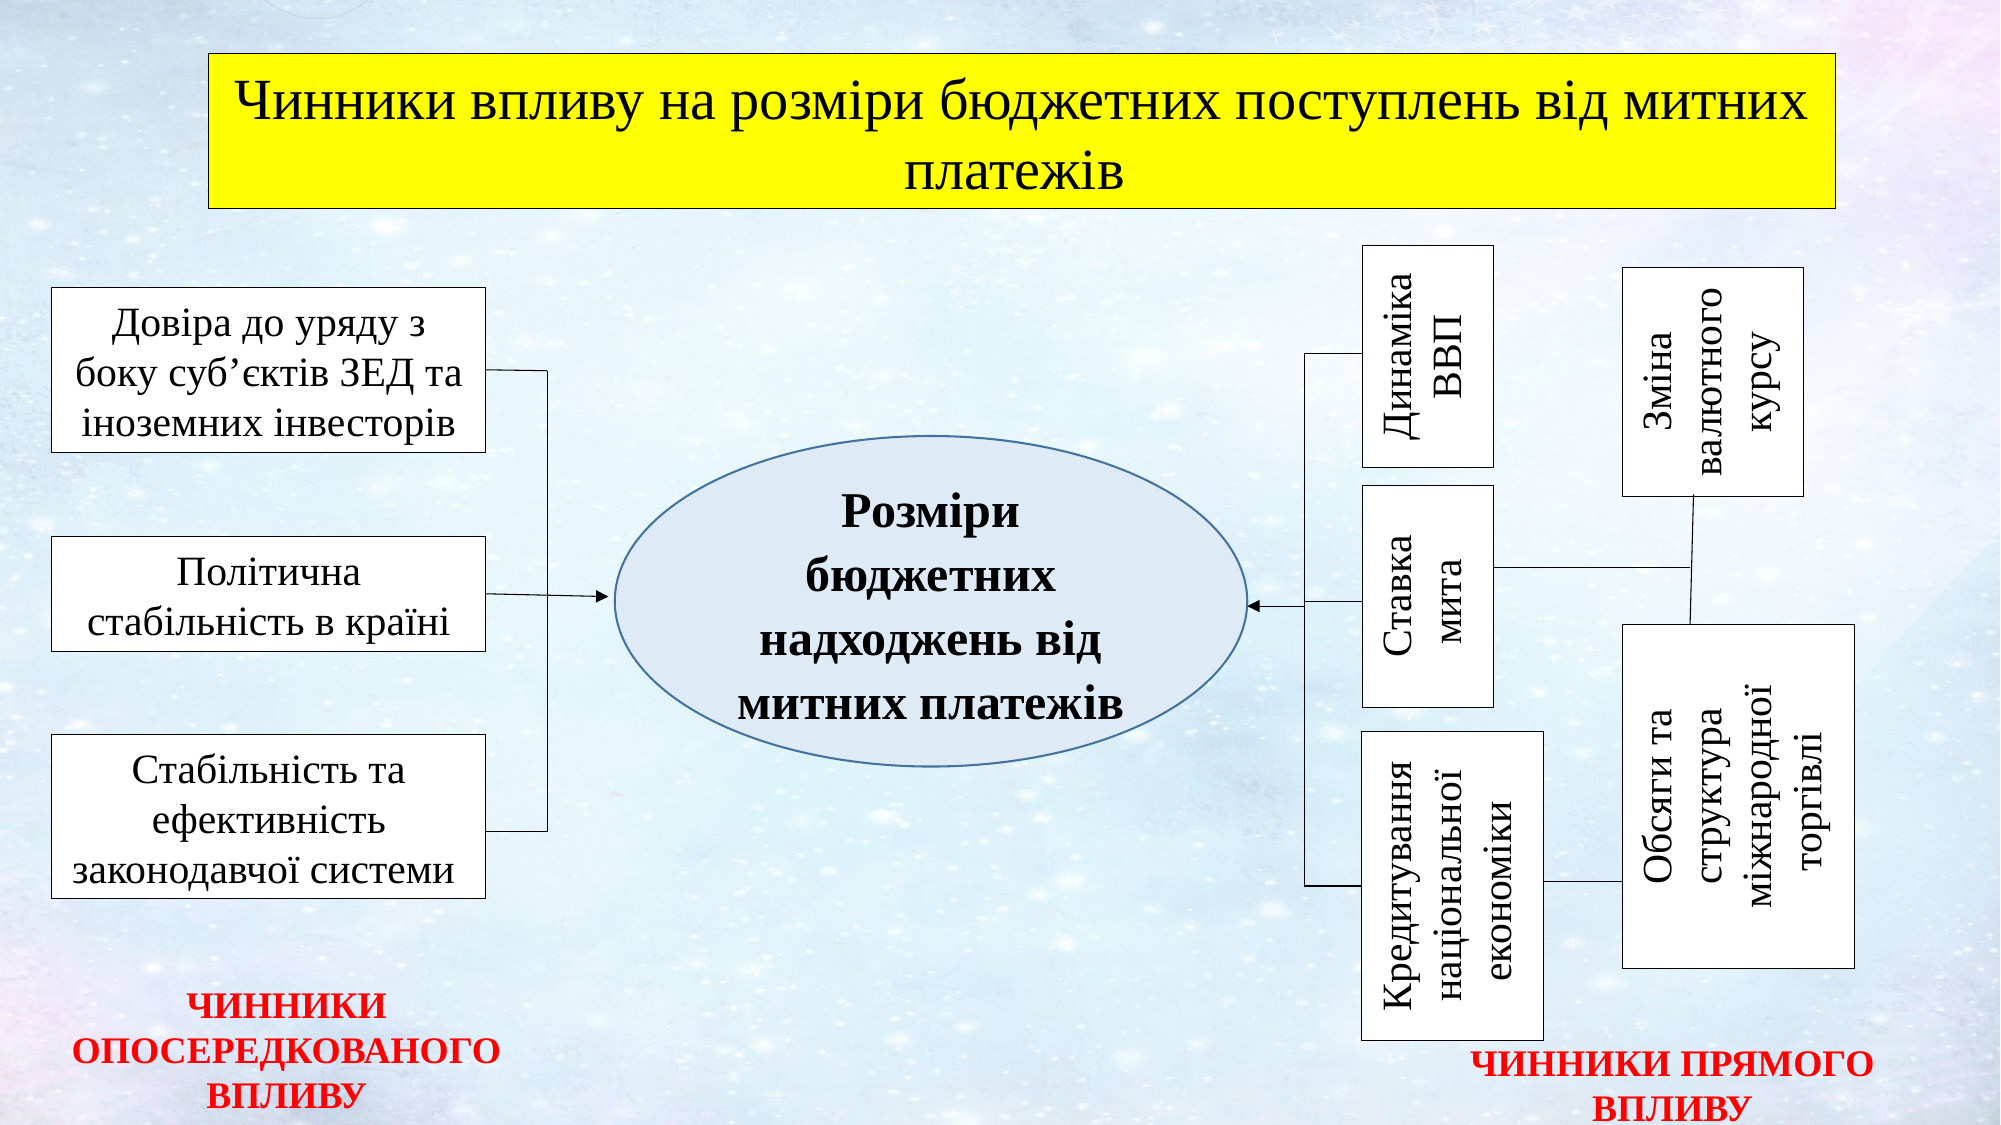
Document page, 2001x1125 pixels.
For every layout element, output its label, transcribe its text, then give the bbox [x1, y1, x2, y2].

picture [1305, 568, 1690, 885]
text_box Стабільність та ефективність законодавчої системи [51, 734, 486, 899]
text_box Кредитування національної економіки [1361, 731, 1544, 1041]
text_box Розміри бюджетних надходжень від митних платежів [613, 434, 1249, 768]
text_box Динаміка ВВП [1362, 245, 1494, 468]
text_box Довіра до уряду з боку суб’єктів ЗЕД та іноземних інвесторів [51, 287, 486, 453]
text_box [1690, 494, 1694, 625]
text_box Зміна валютного курсу [1622, 267, 1804, 497]
text_box Політична стабільність в країні [51, 536, 486, 652]
text_box Обсяги та структура міжнародної торгівлі [1622, 624, 1855, 969]
text_box ЧИННИКИ ОПОСЕРЕДКОВАНОГО ВПЛИВУ [51, 973, 522, 1124]
text_box Чинники впливу на розміри бюджетних поступлень від митних платежів [208, 53, 1836, 209]
text_box ЧИННИКИ ПРЯМОГО ВПЛИВУ [1387, 1031, 1959, 1125]
picture [0, 0, 2001, 1125]
text_box Ставка мита [1362, 485, 1494, 708]
